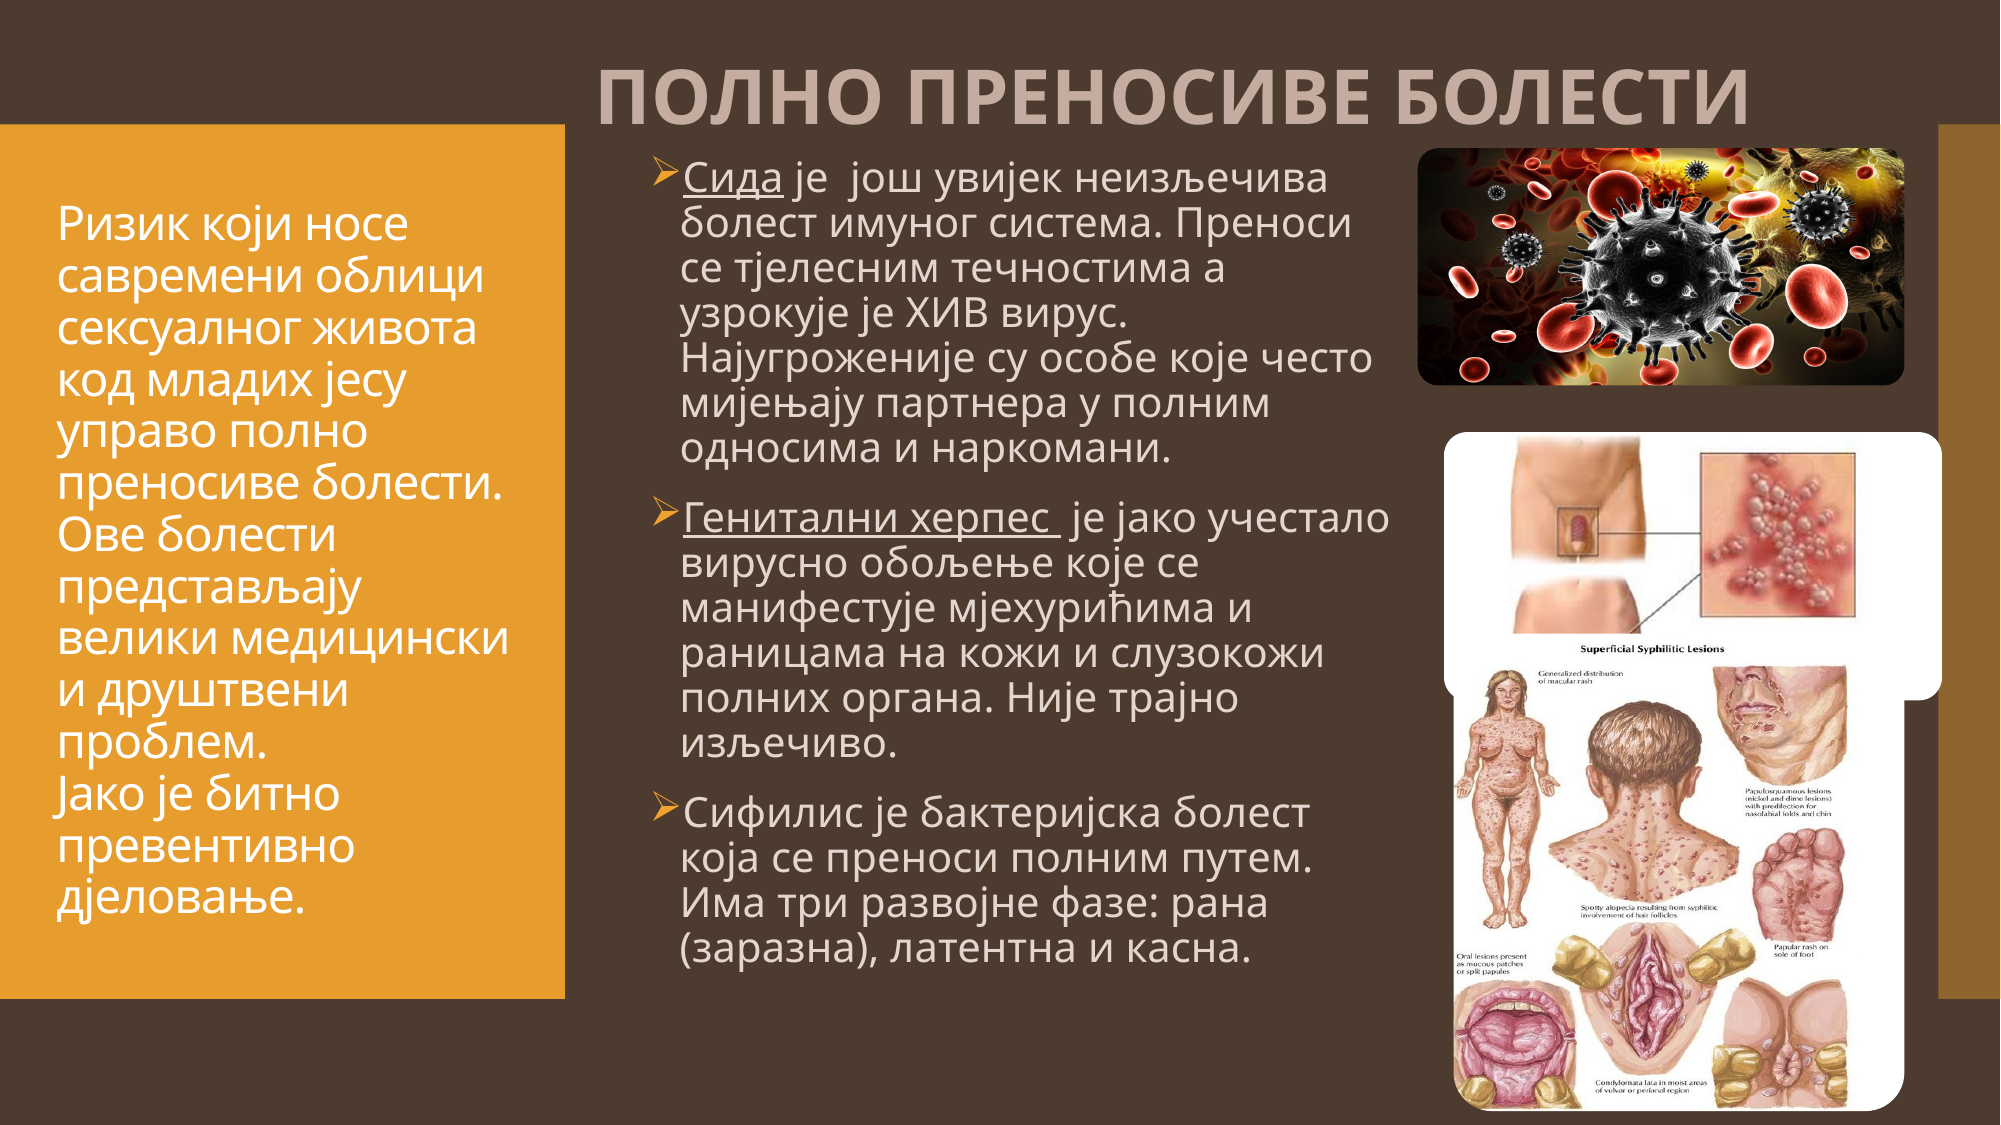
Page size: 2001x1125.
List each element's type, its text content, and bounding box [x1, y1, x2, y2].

picture [1443, 431, 1943, 1112]
list ПОЛНО ПРЕНОСИВЕ БОЛЕСТИ [579, 42, 1774, 149]
title Ризик који носе савремени облици сексуалног живота код младих јесу управо полно преносиве болести. Ове болести представљају велики медицински и друштвени проблем. Јако је битно превентивно дјеловање. [41, 184, 525, 940]
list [1417, 147, 1905, 386]
list Сида је још увијек неизљечива болест имуног система. Преноси се тјелесним течностима а узрокује је ХИВ вирус. Најугроженије су особе које често мијењају партнера у полним односима и наркомани. Генитални херпес је јако учестало вирусно обољење које се манифестује мјехурићима и раницама на кожи и слузокожи полних органа. Није трајно изљечиво. Сифилис је бактеријска болест која се преноси полним путем. Има три развојне фазе: рана (заразна), латентна и касна. [634, 167, 1407, 1100]
